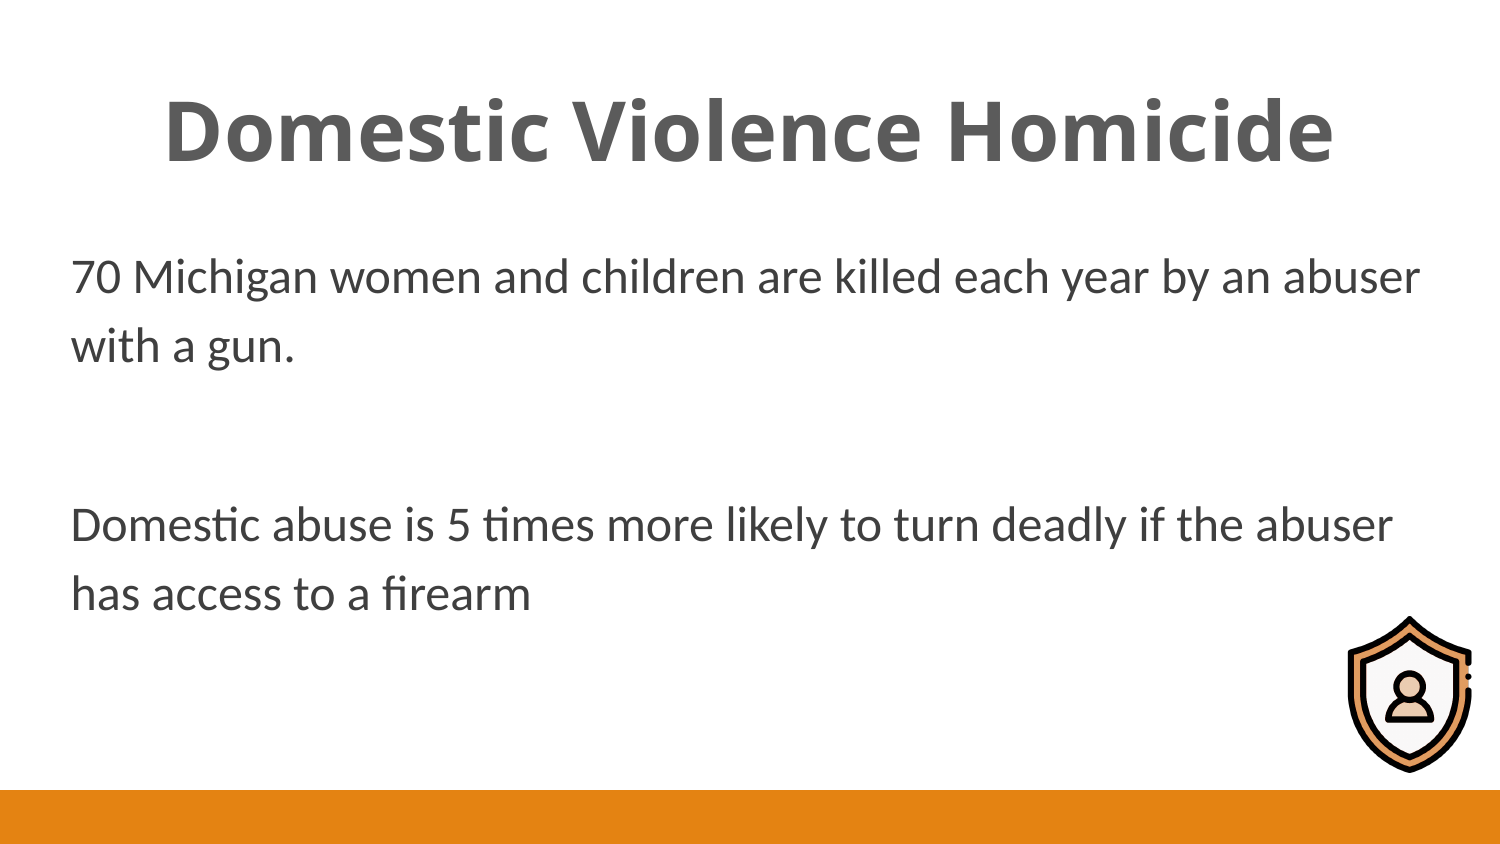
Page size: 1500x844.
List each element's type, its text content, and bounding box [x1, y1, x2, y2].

text_box [0, 790, 1500, 844]
picture [1331, 616, 1488, 773]
text_box 70 Michigan women and children are killed each year by an abuser with a gun. Domestic abuse is 5 times more likely to turn deadly if the abuser has access to a firearm [70, 226, 1430, 617]
text_box Domestic Violence Homicide [0, 28, 1500, 186]
